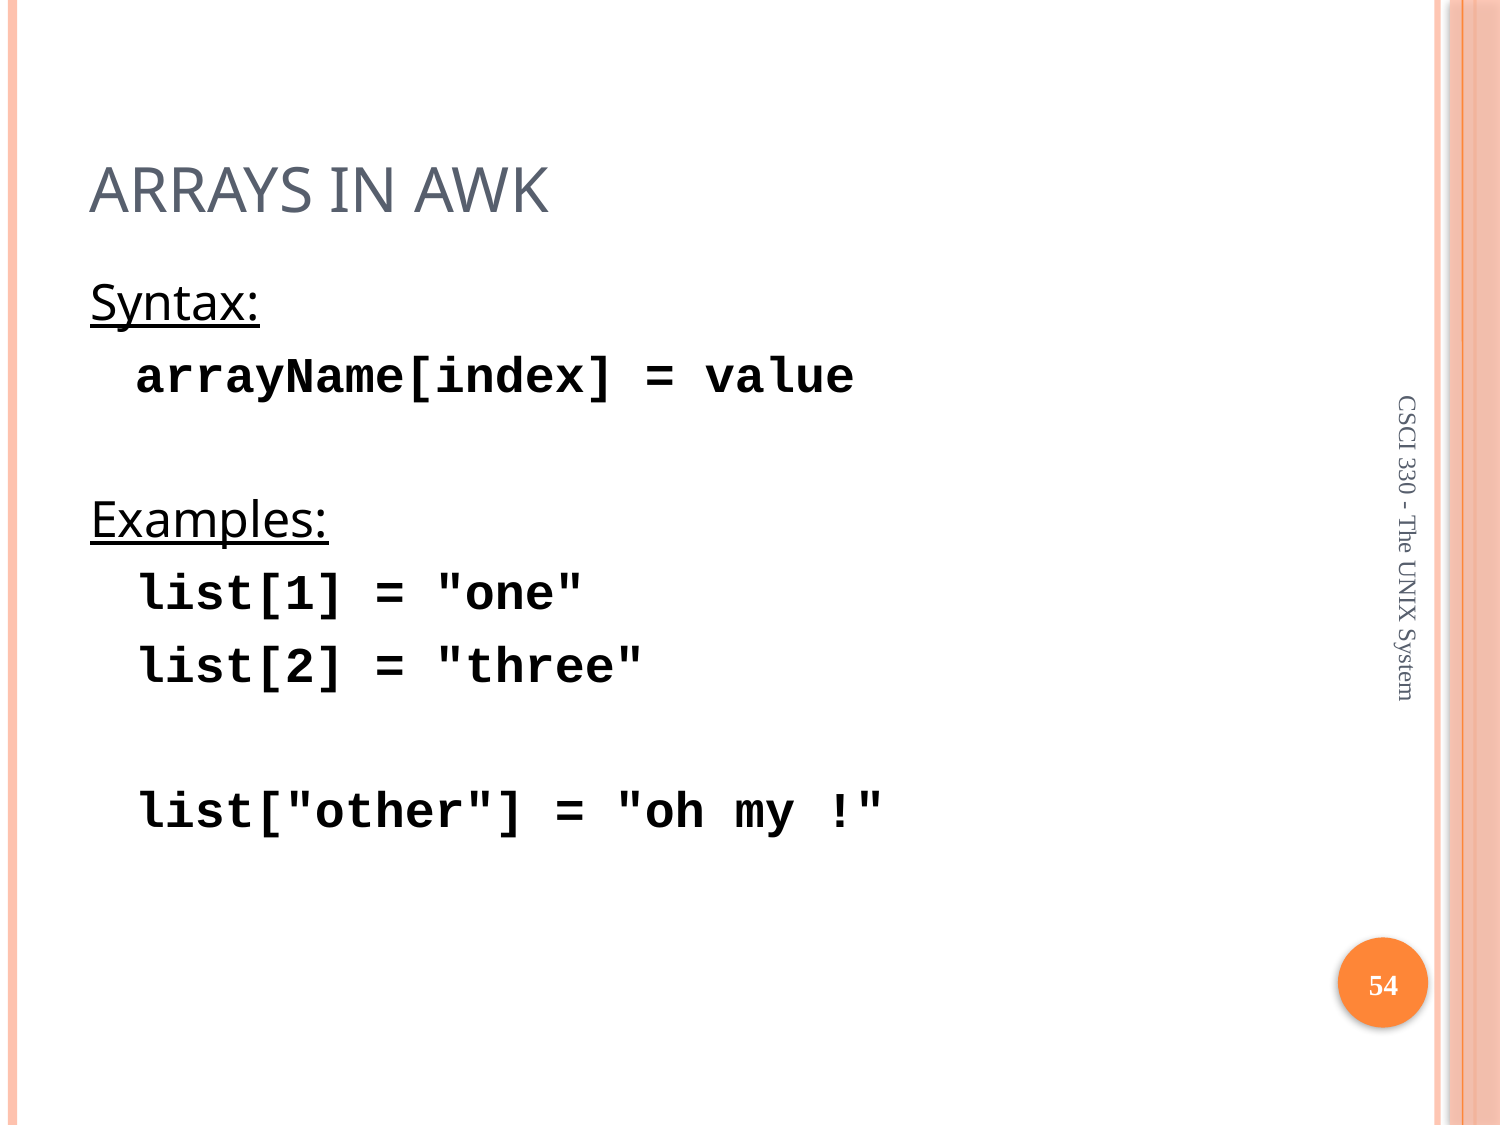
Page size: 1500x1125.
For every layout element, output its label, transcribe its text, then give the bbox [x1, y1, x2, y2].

list Syntax: arrayName[index] = value Examples: list[1] = "one" list[2] = "three" list["other"] = "oh my !" [74, 262, 1301, 1063]
title Arrays in awk [75, 45, 1300, 233]
footer CSCI 330 - The UNIX System [1379, 380, 1440, 906]
slide_number 54 [1333, 940, 1434, 1026]
